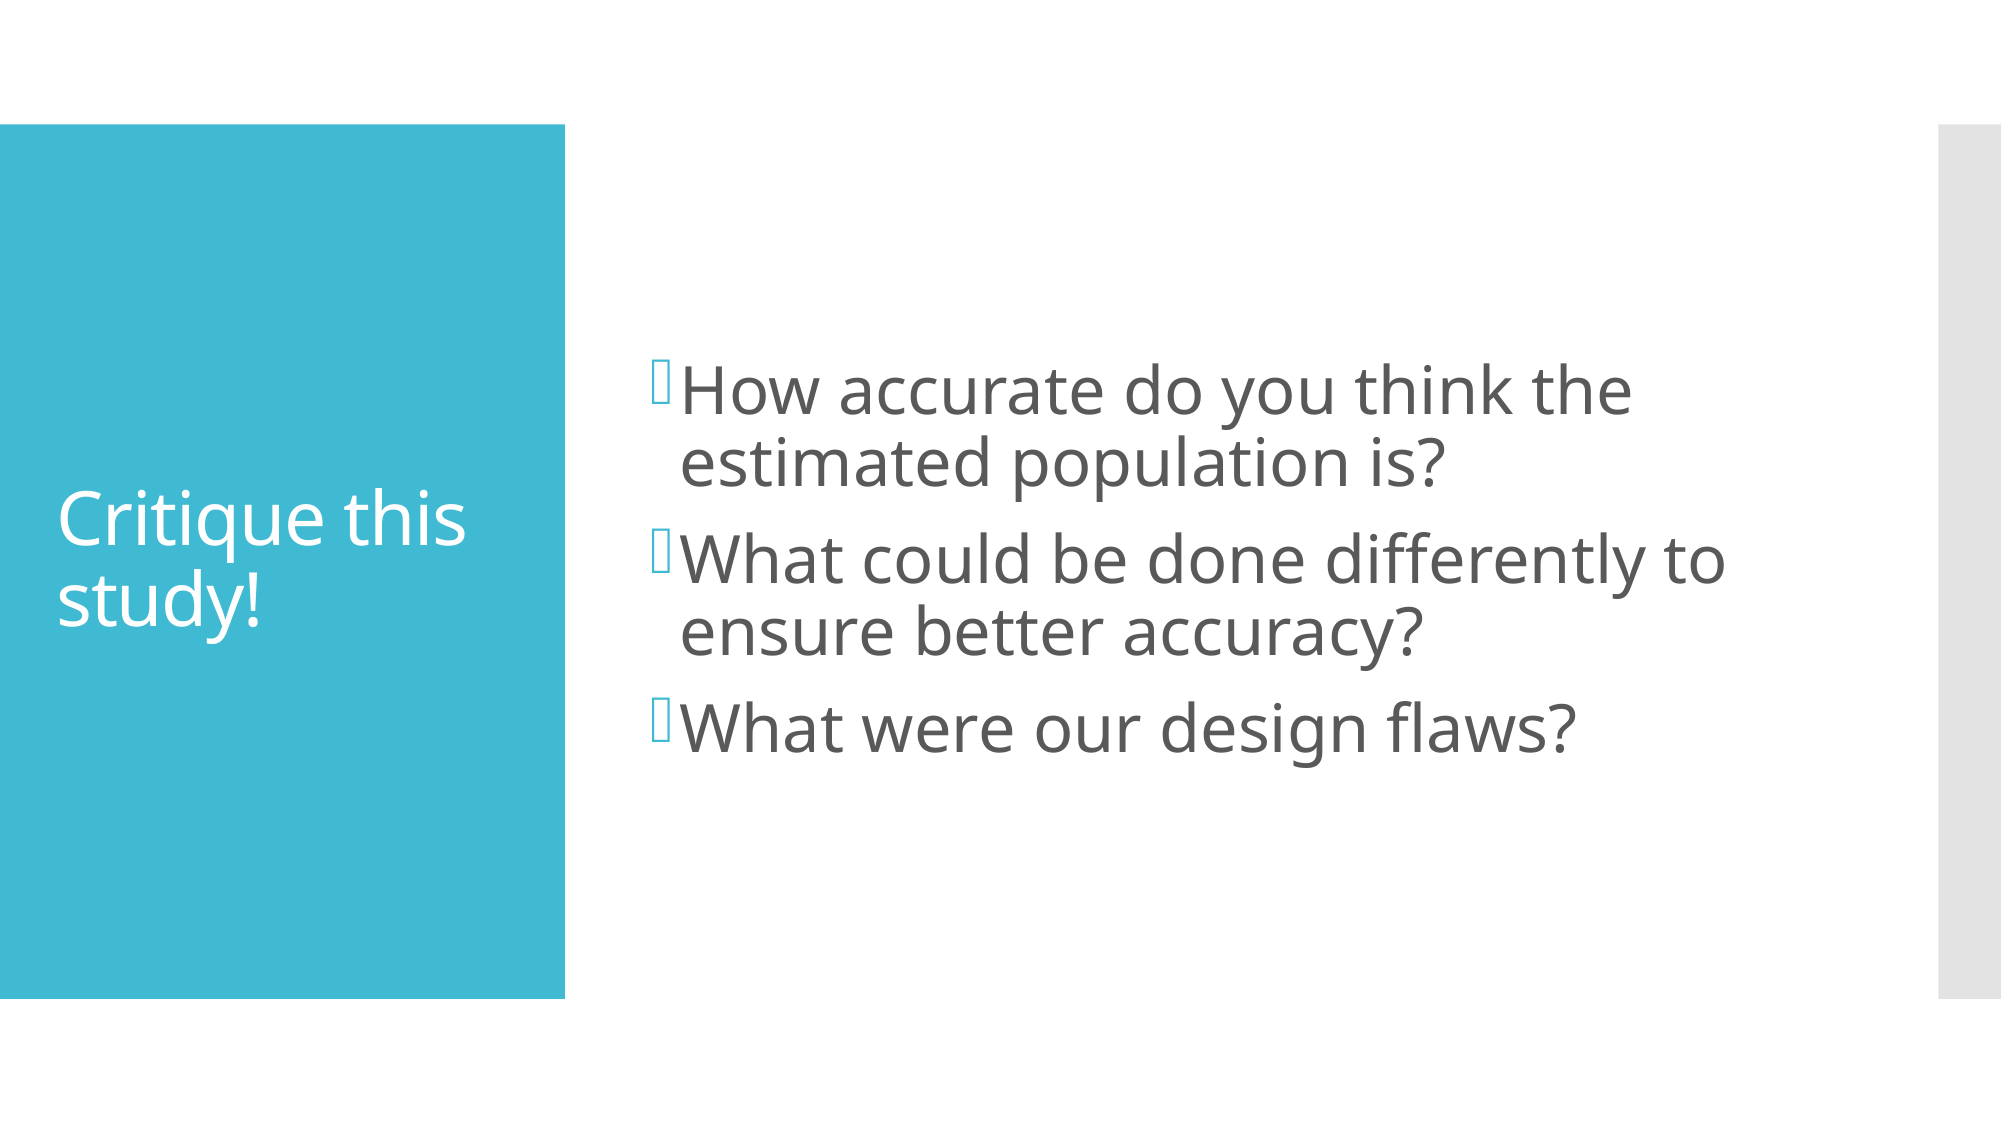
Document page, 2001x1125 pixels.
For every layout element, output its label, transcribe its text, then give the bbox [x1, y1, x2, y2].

title Critique this study! [41, 184, 525, 940]
list How accurate do you think the estimated population is? What could be done differently to ensure better accuracy? What were our design flaws? [634, 141, 1835, 982]
